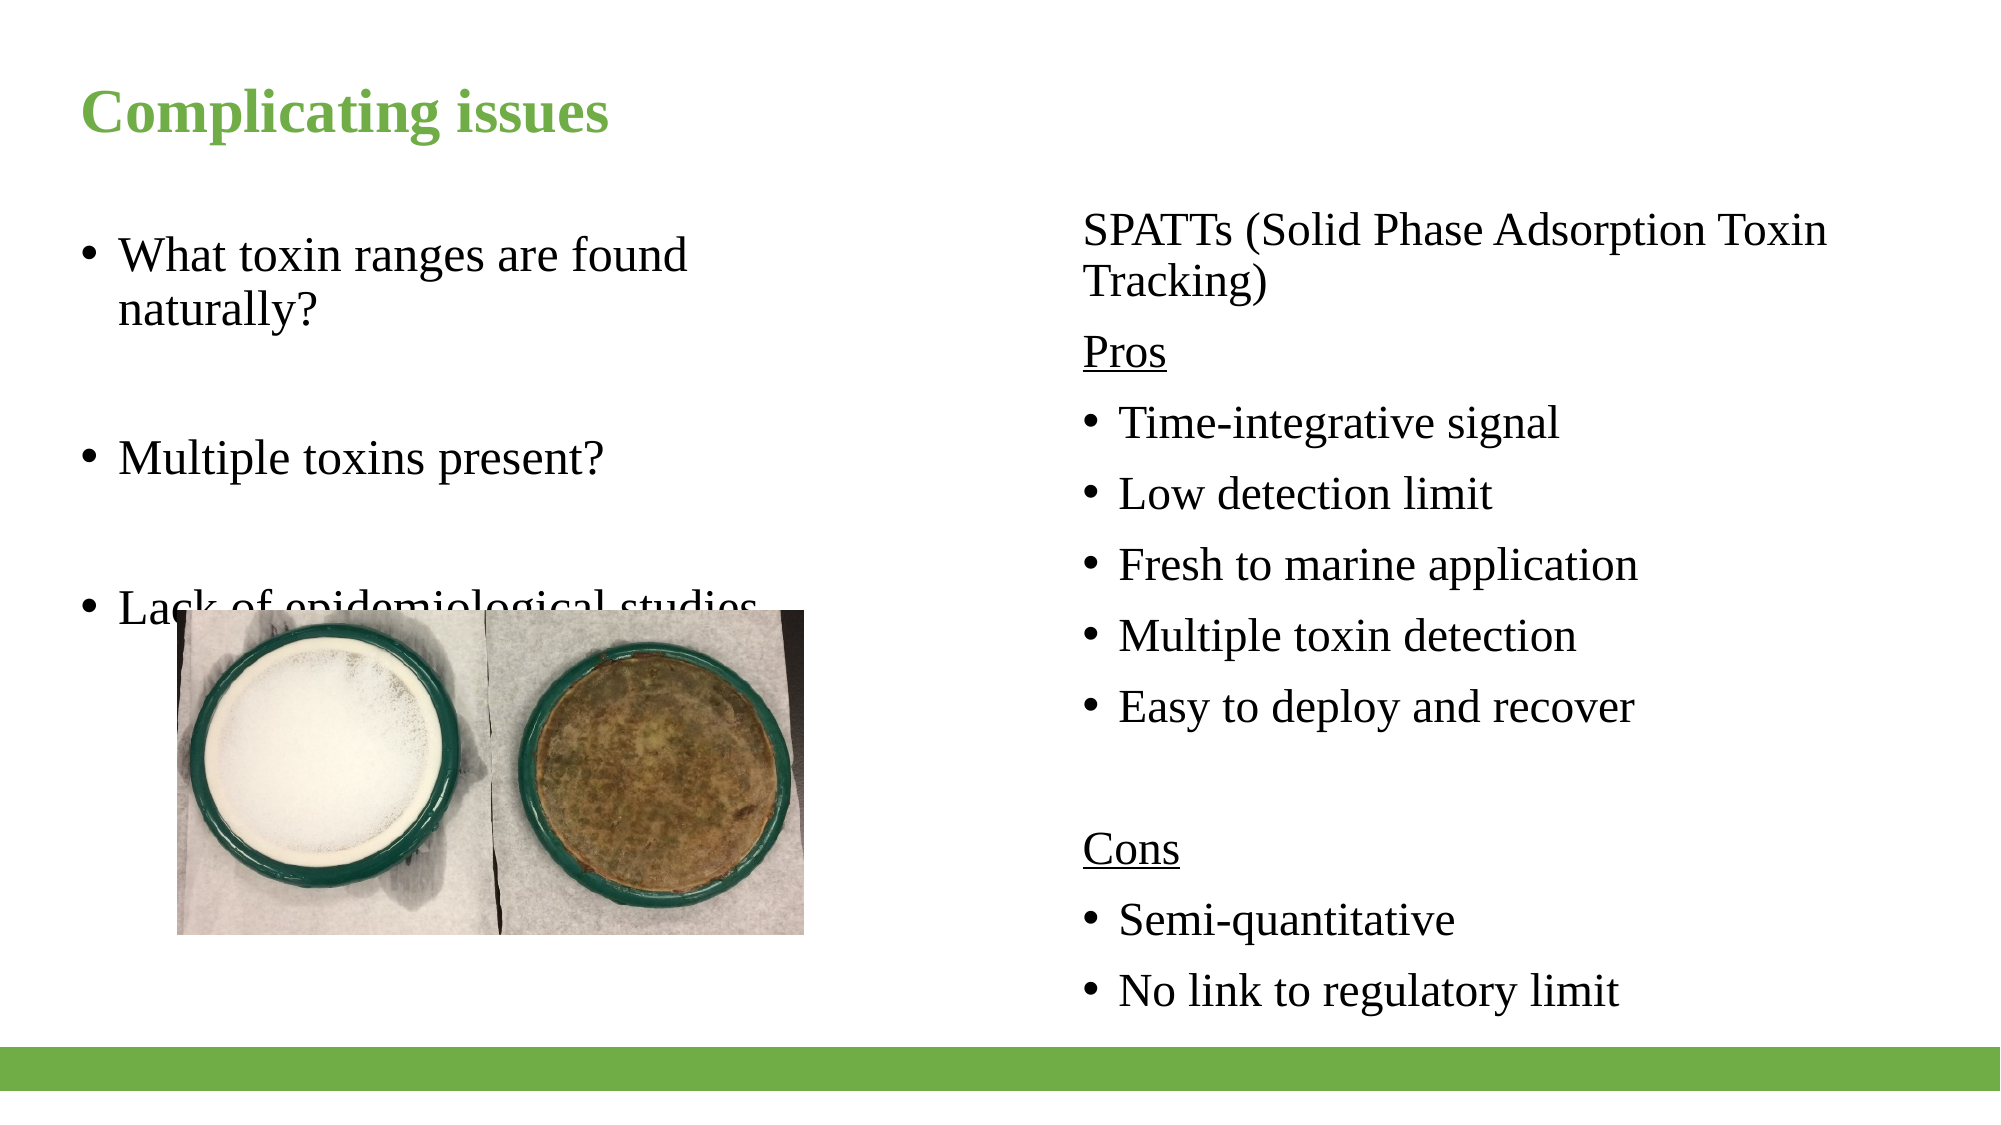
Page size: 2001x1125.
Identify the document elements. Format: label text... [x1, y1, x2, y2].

list What toxin ranges are found naturally? Multiple toxins present? Lack of epidemiological studies [65, 221, 916, 935]
list SPATTs (Solid Phase Adsorption Toxin Tracking) Pros Time-integrative signal Low detection limit Fresh to marine application Multiple toxin detection Easy to deploy and recover Cons Semi-quantitative No link to regulatory limit [1067, 196, 1918, 1025]
text_box [0, 1047, 2000, 1091]
text_box Complicating issues [65, 3, 1791, 221]
picture [177, 610, 804, 935]
